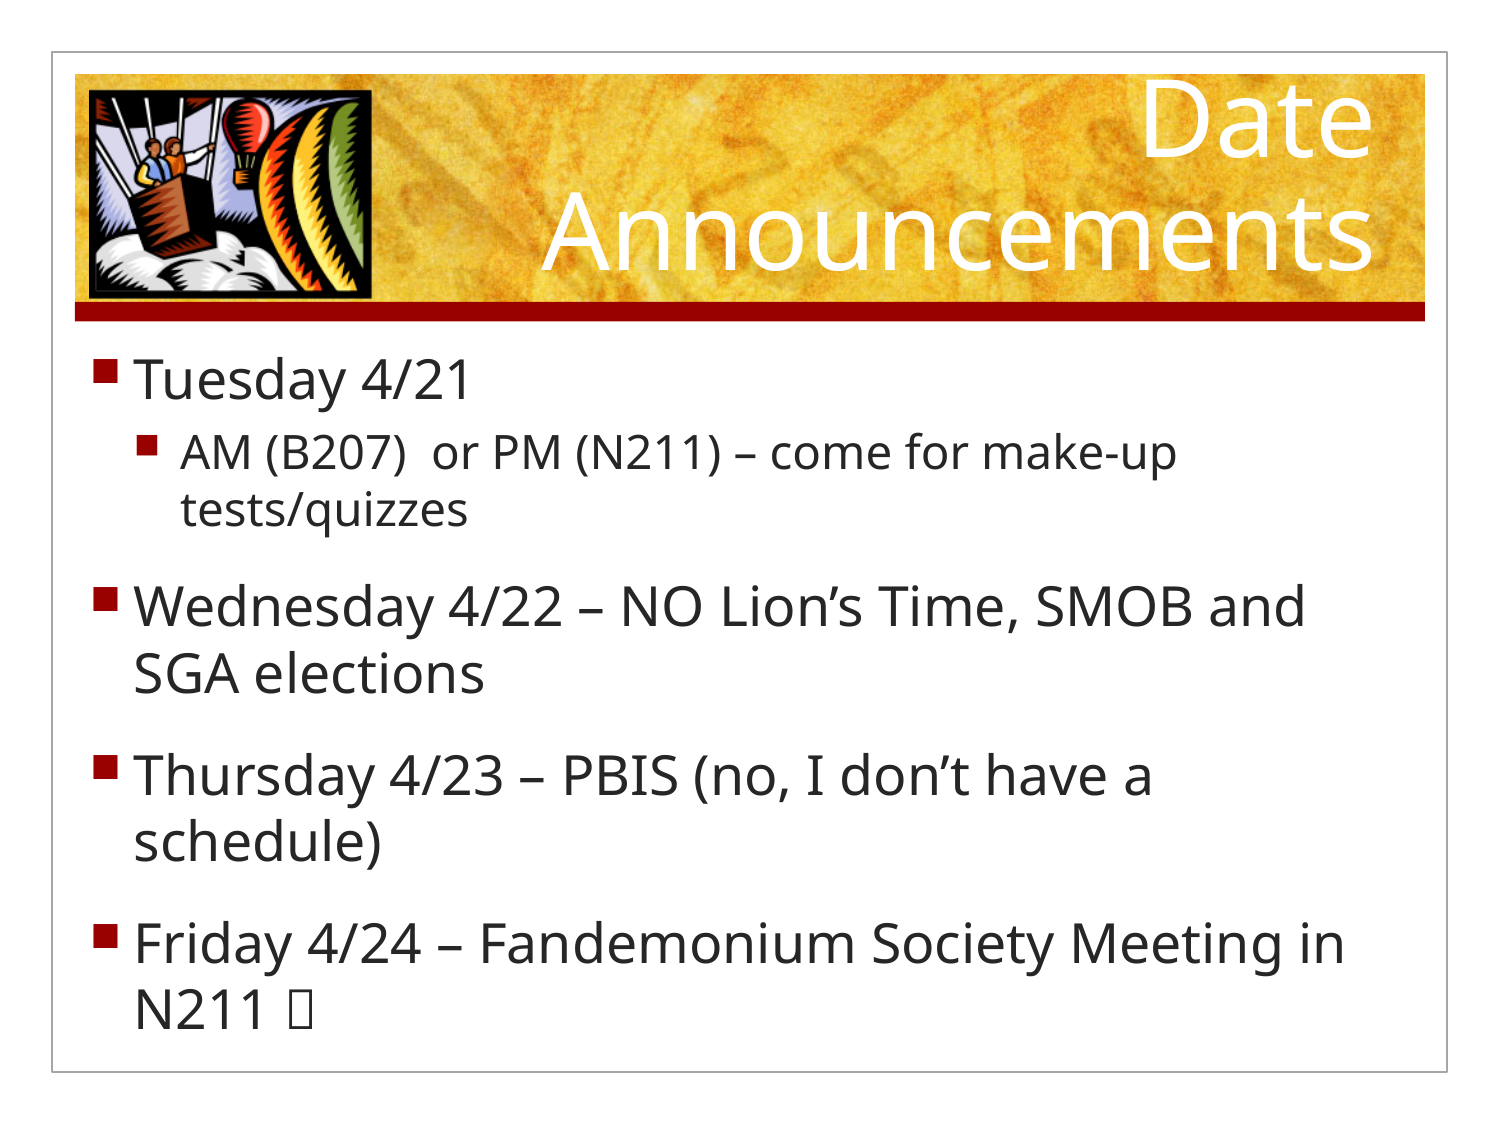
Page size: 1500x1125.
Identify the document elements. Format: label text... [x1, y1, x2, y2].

title Date Announcements [360, 74, 1392, 292]
list Tuesday 4/21 AM (B207) or PM (N211) – come for make-up tests/quizzes Wednesday 4/22 – NO Lion’s Time, SMOB and SGA elections Thursday 4/23 – PBIS (no, I don’t have a schedule) Friday 4/24 – Fandemonium Society Meeting in N211  [75, 336, 1392, 1049]
picture [75, 74, 1425, 301]
